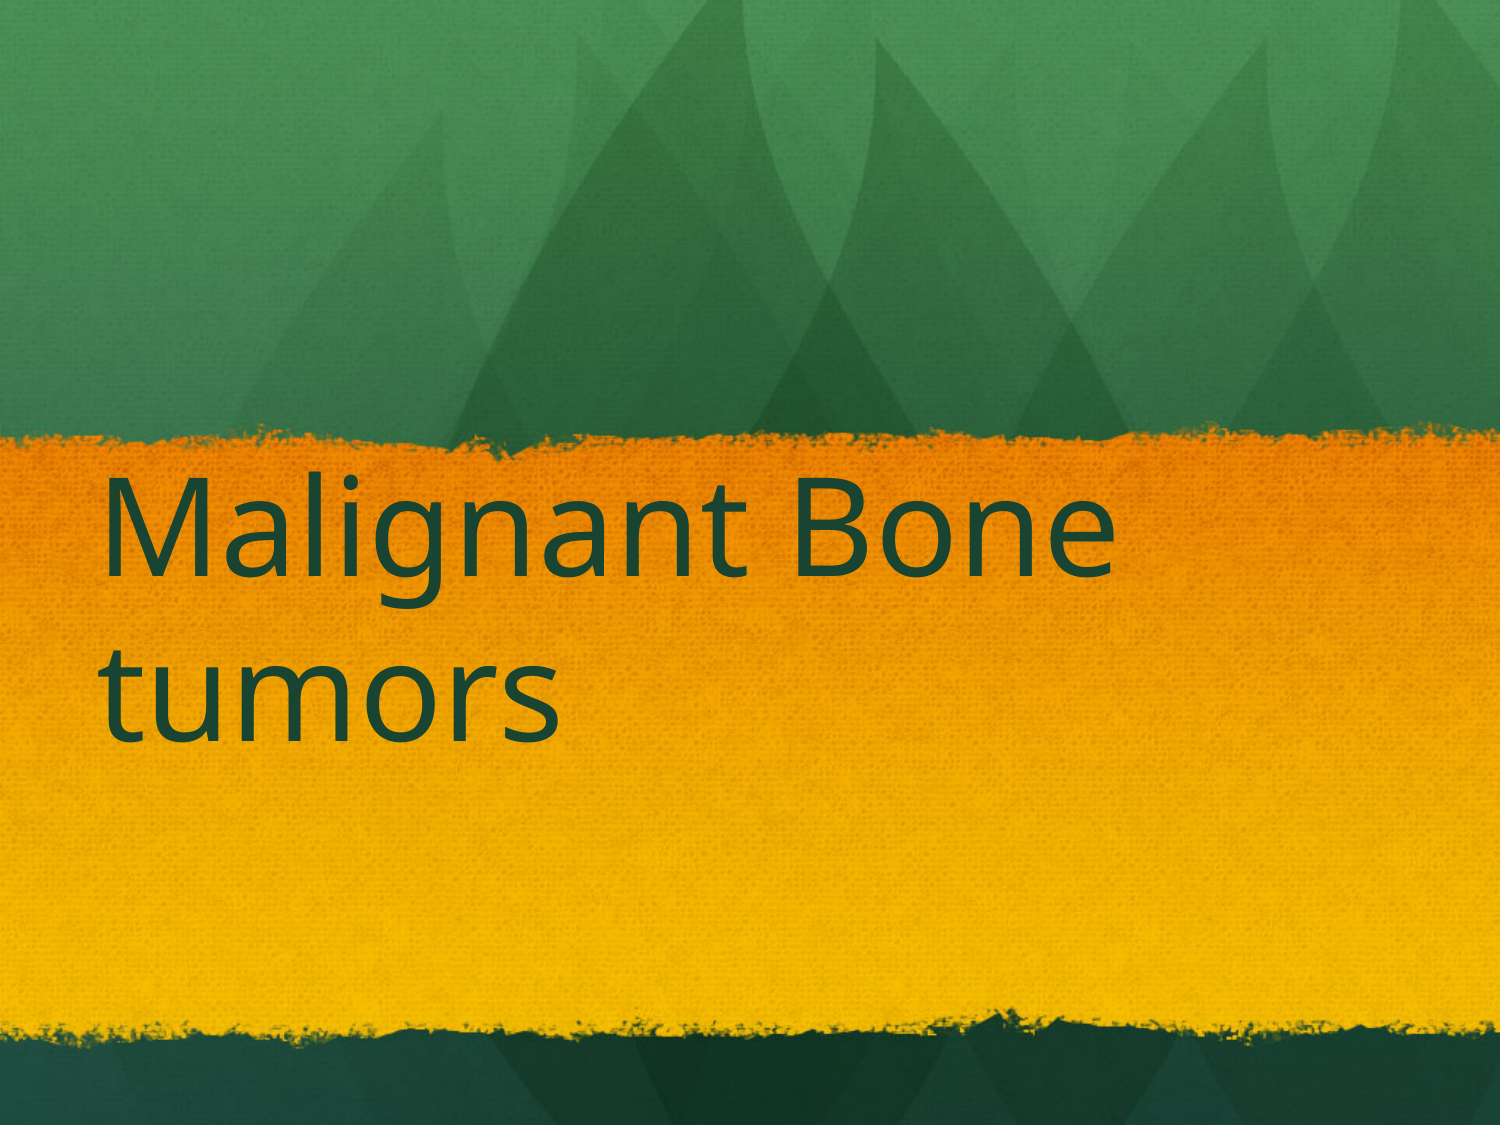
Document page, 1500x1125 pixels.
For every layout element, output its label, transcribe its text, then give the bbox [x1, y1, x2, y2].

title Malignant Bone tumors [81, 474, 1262, 777]
picture [0, 0, 1500, 1125]
